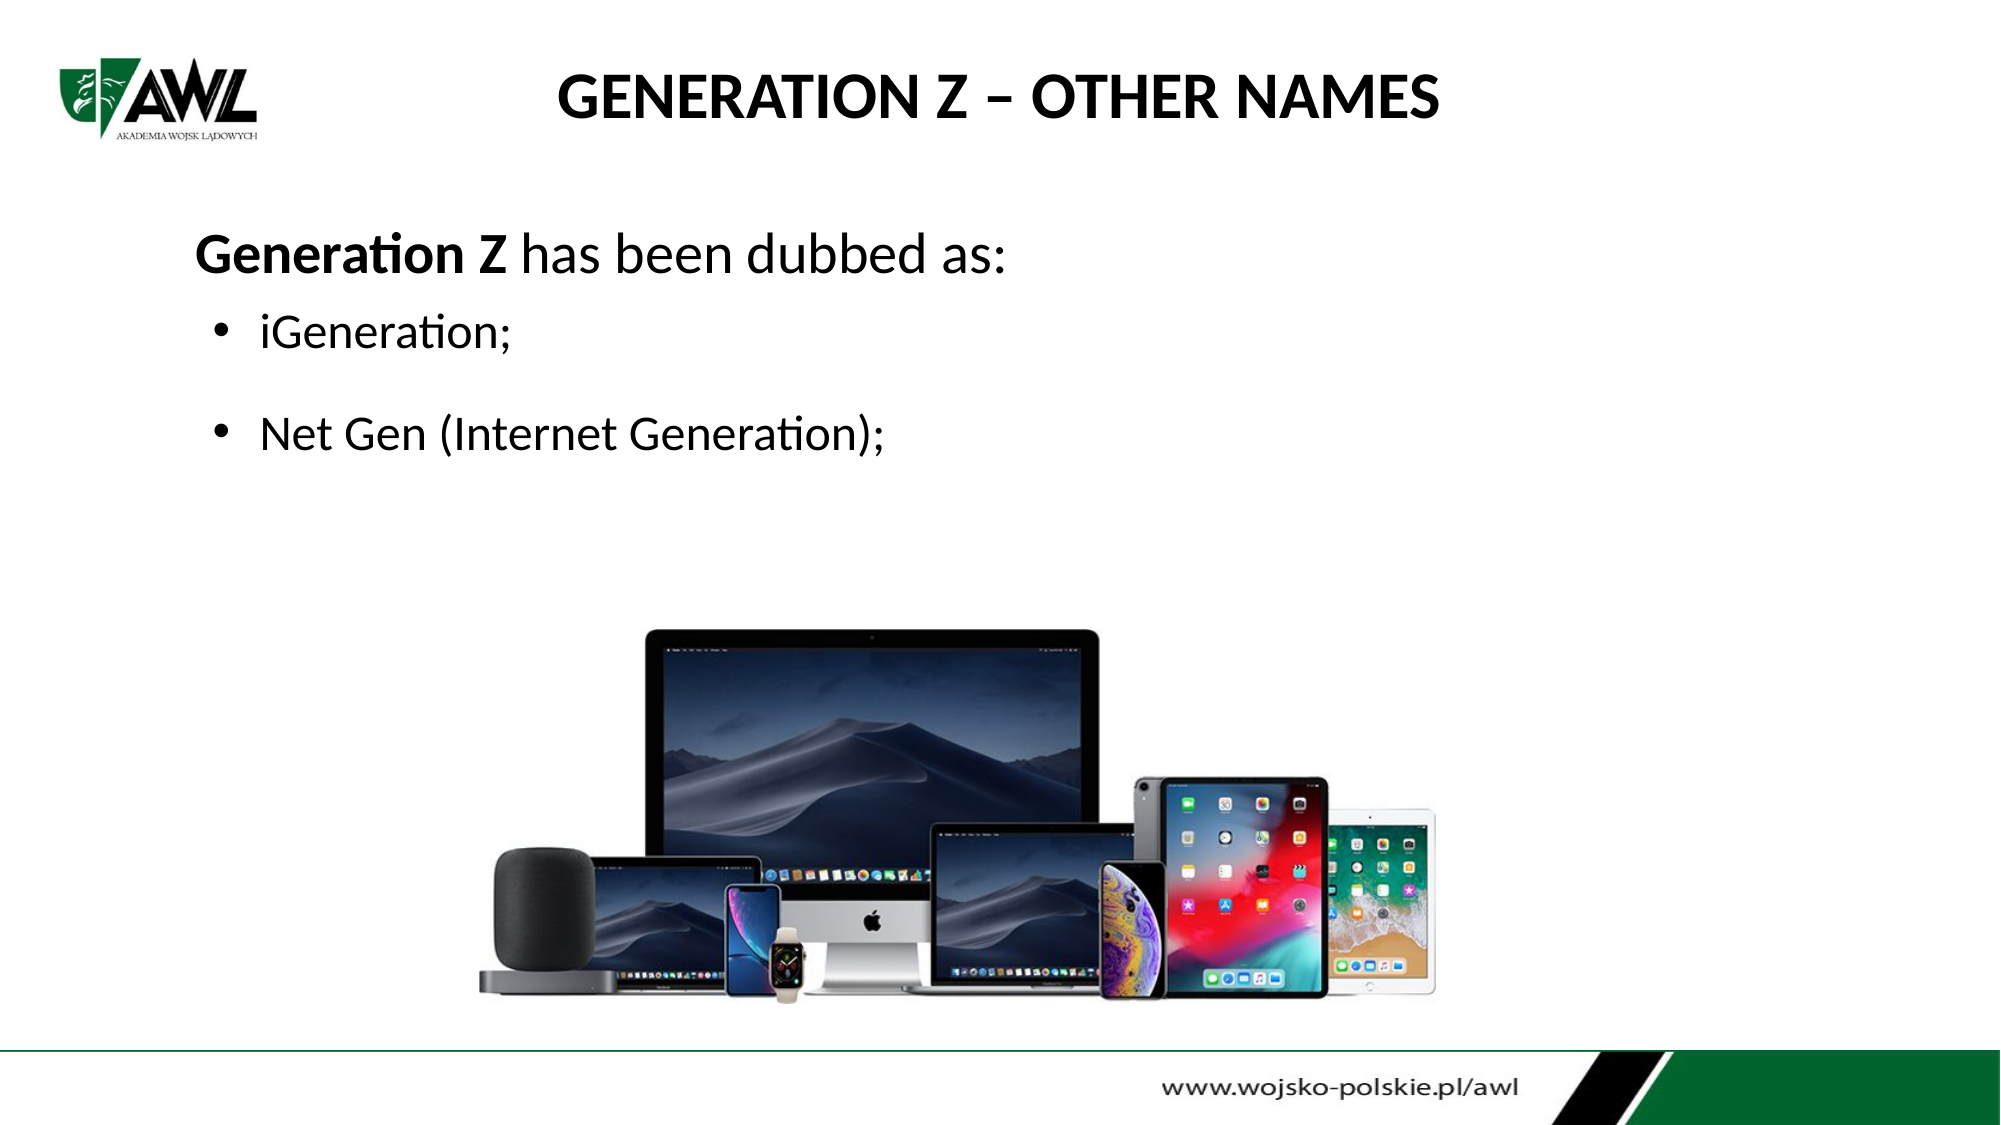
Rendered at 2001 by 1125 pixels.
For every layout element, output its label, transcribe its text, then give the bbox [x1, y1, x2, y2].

text_box Generation Z has been dubbed as: [180, 208, 1820, 363]
text_box GENERATION Z – OTHER NAMES [257, 44, 1760, 140]
picture [7, 4, 257, 141]
text_box iGeneration; [197, 291, 1680, 367]
text_box Net Gen (Internet Generation); [197, 393, 1680, 468]
picture [0, 1049, 2000, 1125]
picture [479, 629, 1436, 1004]
